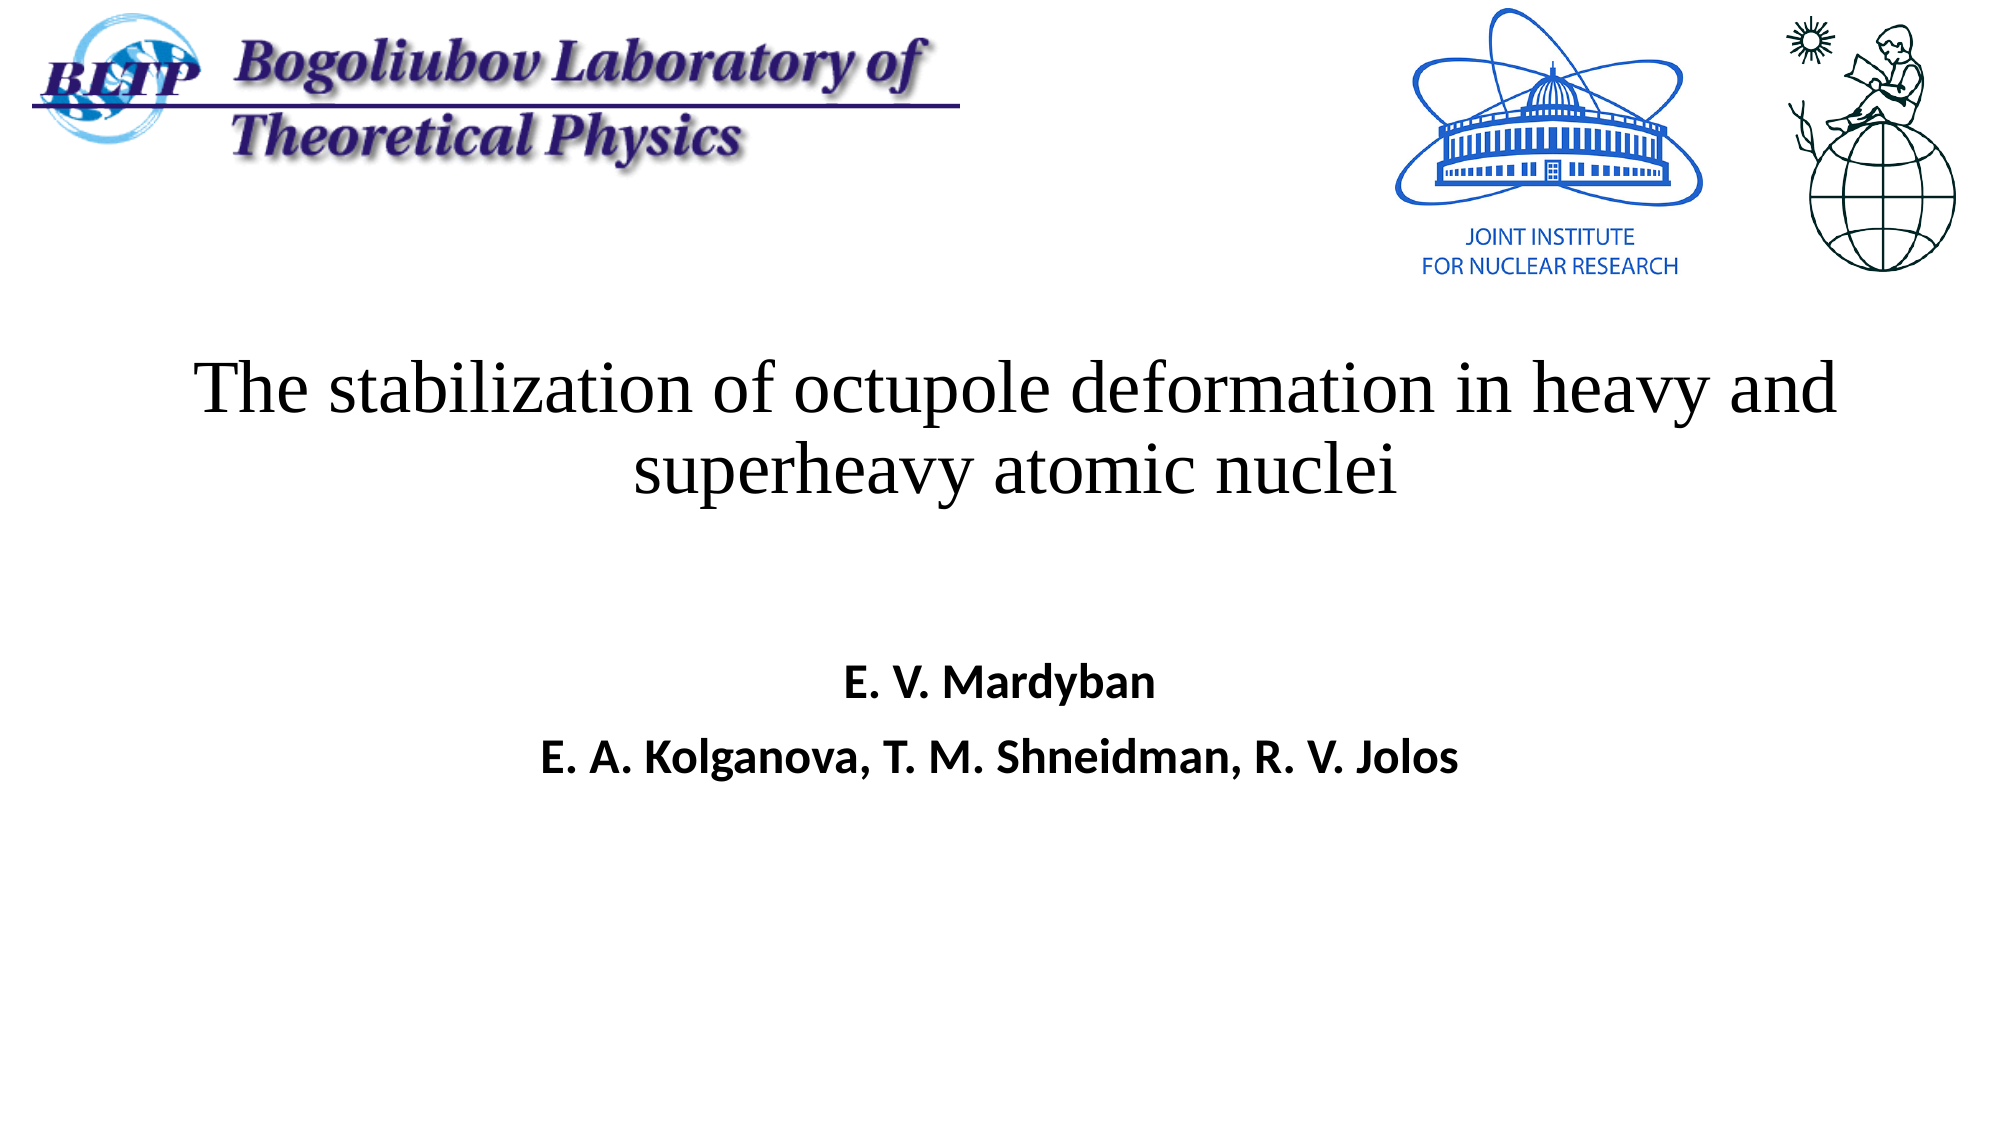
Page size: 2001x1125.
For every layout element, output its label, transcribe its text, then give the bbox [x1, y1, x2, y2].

picture [1785, 16, 1958, 272]
picture [1395, 8, 1703, 280]
picture [32, 13, 960, 181]
subtitle E. V. Mardyban E. A. Kolganova, T. M. Shneidman, R. V. Jolos [249, 648, 1750, 920]
title The stabilization of octupole deformation in heavy and superheavy atomic nuclei [32, 339, 2000, 689]
